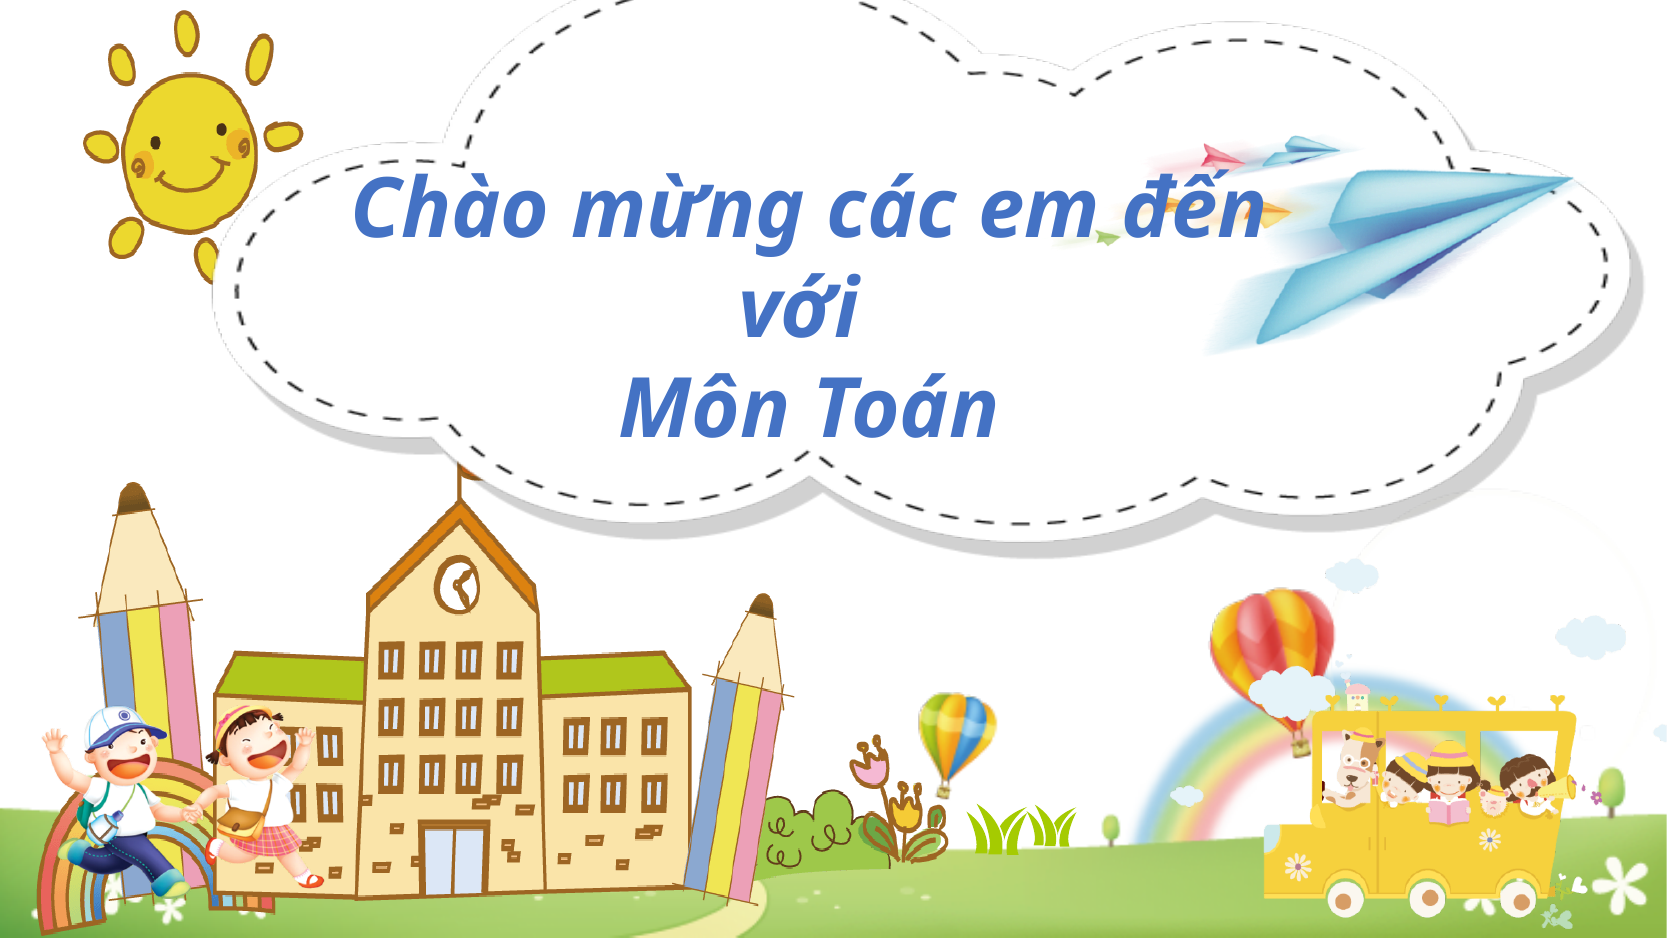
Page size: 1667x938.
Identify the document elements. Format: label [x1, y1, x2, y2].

picture [0, 0, 1667, 938]
text_box [966, 803, 1077, 856]
